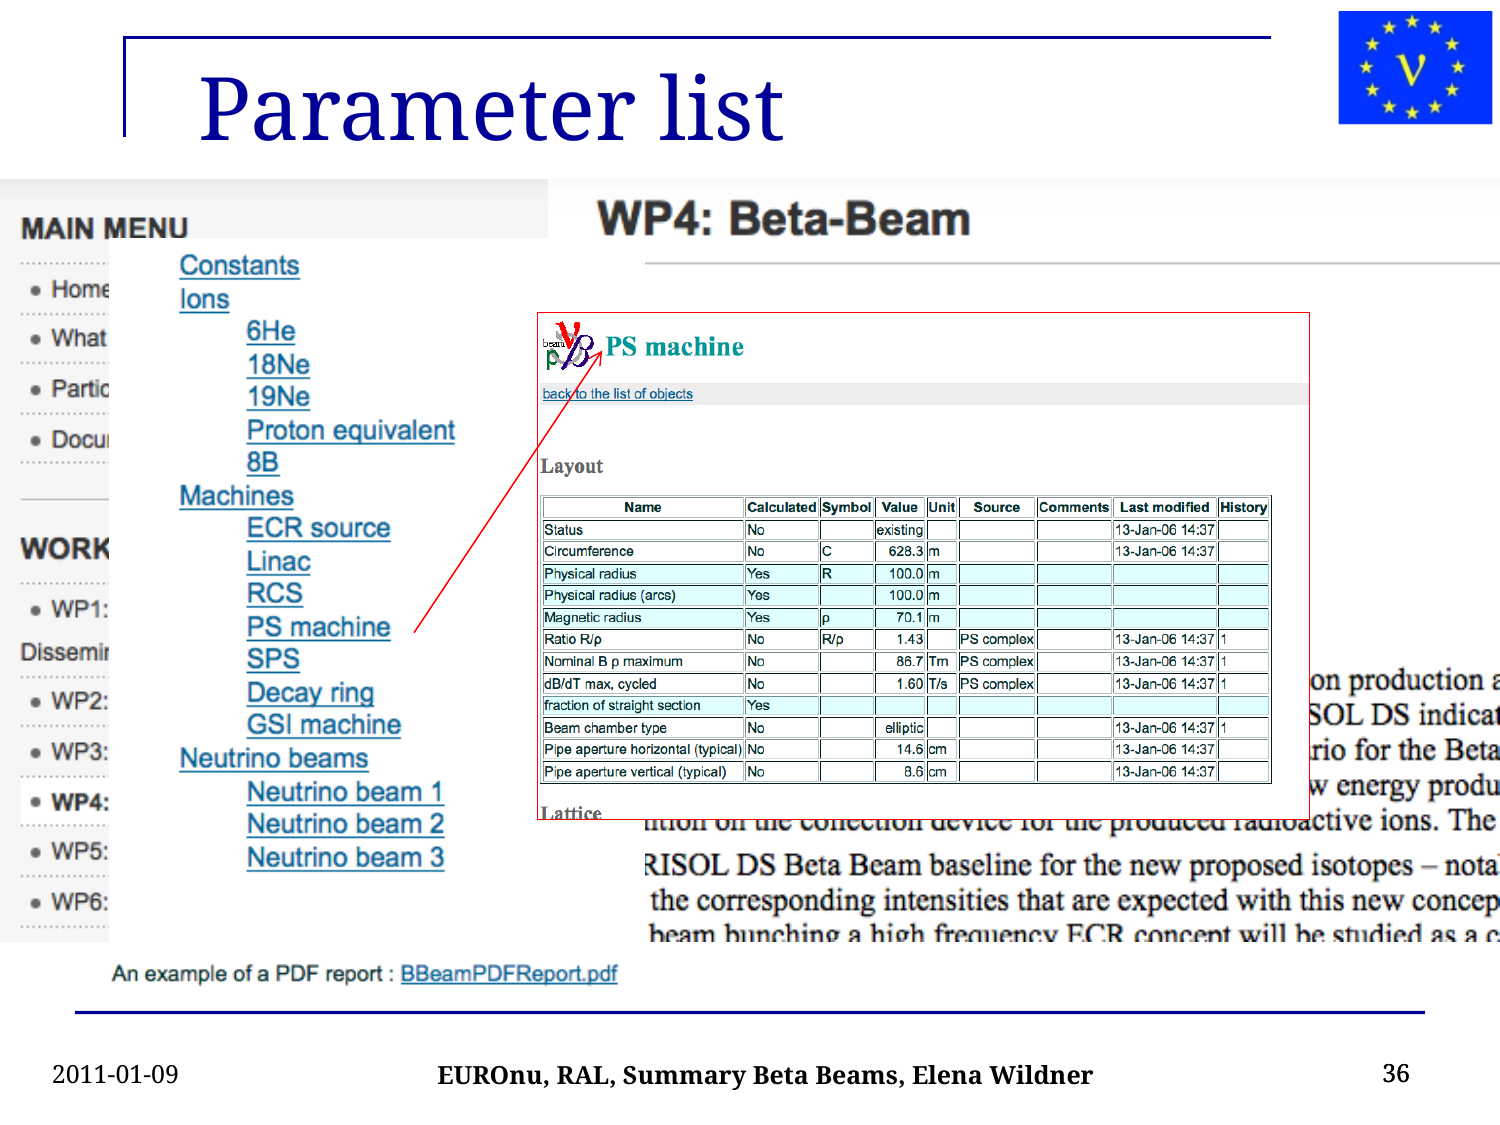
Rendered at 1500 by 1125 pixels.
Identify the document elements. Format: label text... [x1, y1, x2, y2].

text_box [413, 350, 603, 633]
footer EUROnu, RAL, Summary Beta Beams, Elena Wildner [405, 1055, 1074, 1097]
text_box 36 [1074, 1024, 1425, 1100]
picture [1338, 11, 1493, 125]
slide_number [36, 1020, 388, 1097]
title Parameter list [183, 45, 1341, 177]
picture [0, 178, 1500, 1005]
